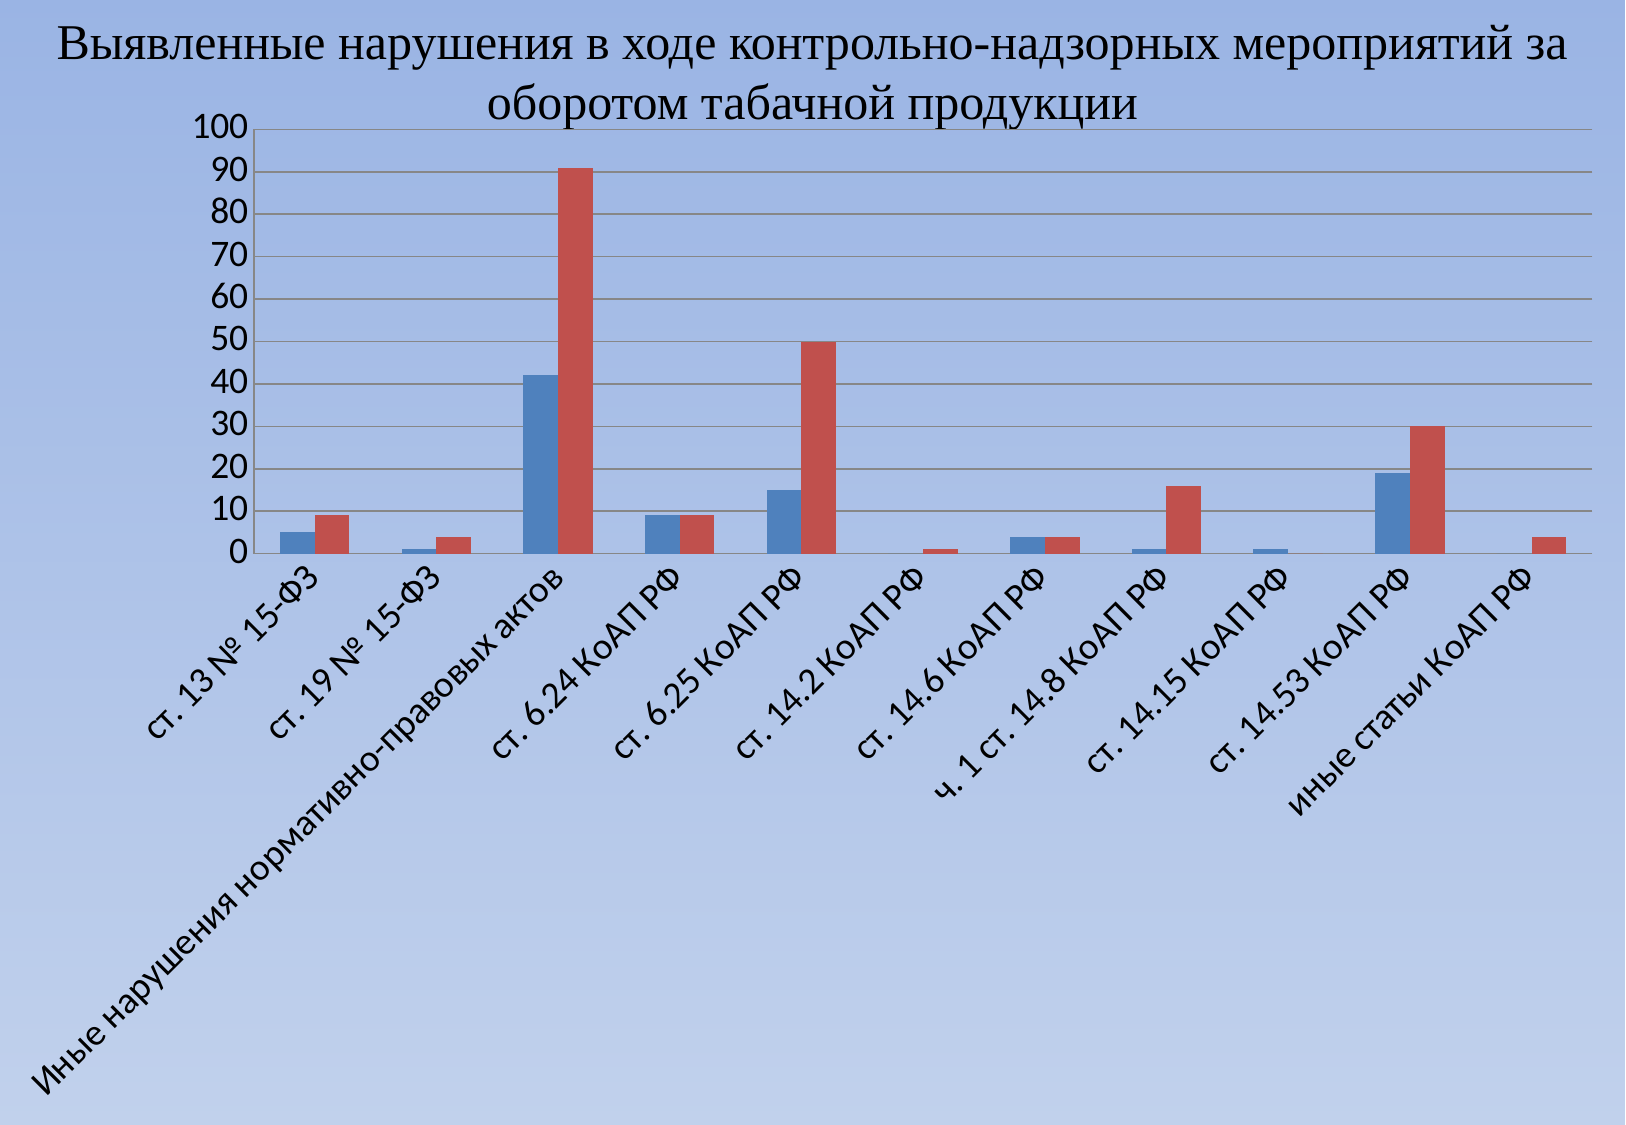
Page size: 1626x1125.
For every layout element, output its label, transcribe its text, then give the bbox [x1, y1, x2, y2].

chart [0, 89, 1625, 1125]
title Выявленные нарушения в ходе контрольно-надзорных мероприятий за оборотом табачной продукции [0, 1, 1625, 89]
